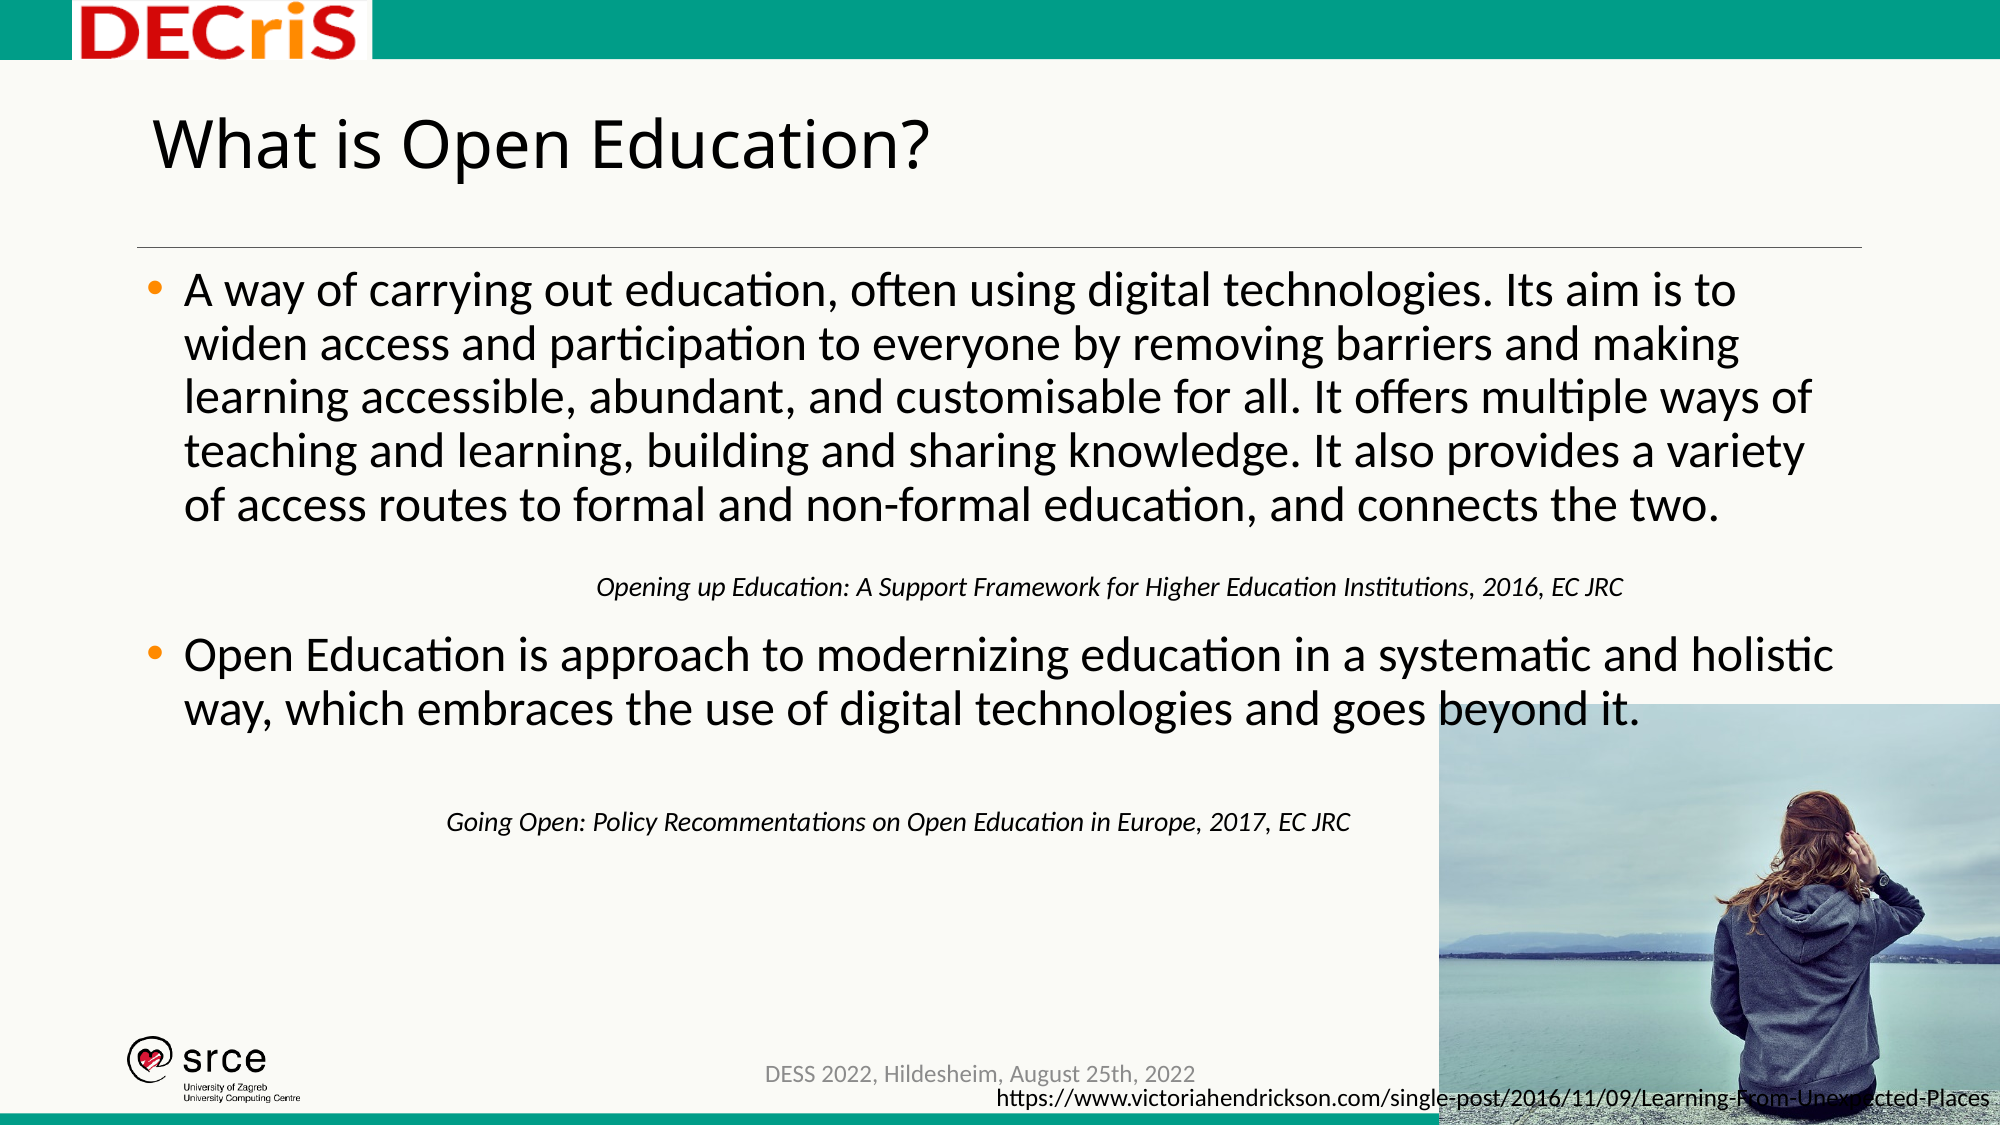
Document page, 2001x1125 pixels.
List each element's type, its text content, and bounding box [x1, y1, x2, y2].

text_box https://www.victoriahendrickson.com/single-post/2016/11/09/Learning-From-Unexpected-Places [981, 1103, 1439, 1120]
picture [127, 1036, 300, 1103]
picture [72, 0, 367, 60]
list A way of carrying out education, often using digital technologies. Its aim is to widen access and participation to everyone by removing barriers and making learning accessible, abundant, and customisable for all. It offers multiple ways of teaching and learning, building and sharing knowledge. It also provides a variety of access routes to formal and non-formal education, and connects the two. Opening up Education: A Support Framework for Higher Education Institutions, 2016, EC JRC Open Education is approach to modernizing education in a systematic and holistic way, which embraces the use of digital technologies and goes beyond it. Going Open: Policy Recommentations on Open Education in Europe, 2017, EC JRC [131, 255, 1857, 970]
footer DESS 2022, Hildesheim, August 25th, 2022 [494, 1042, 1439, 1103]
picture [1439, 704, 2001, 1125]
title What is Open Education? [137, 38, 1863, 256]
